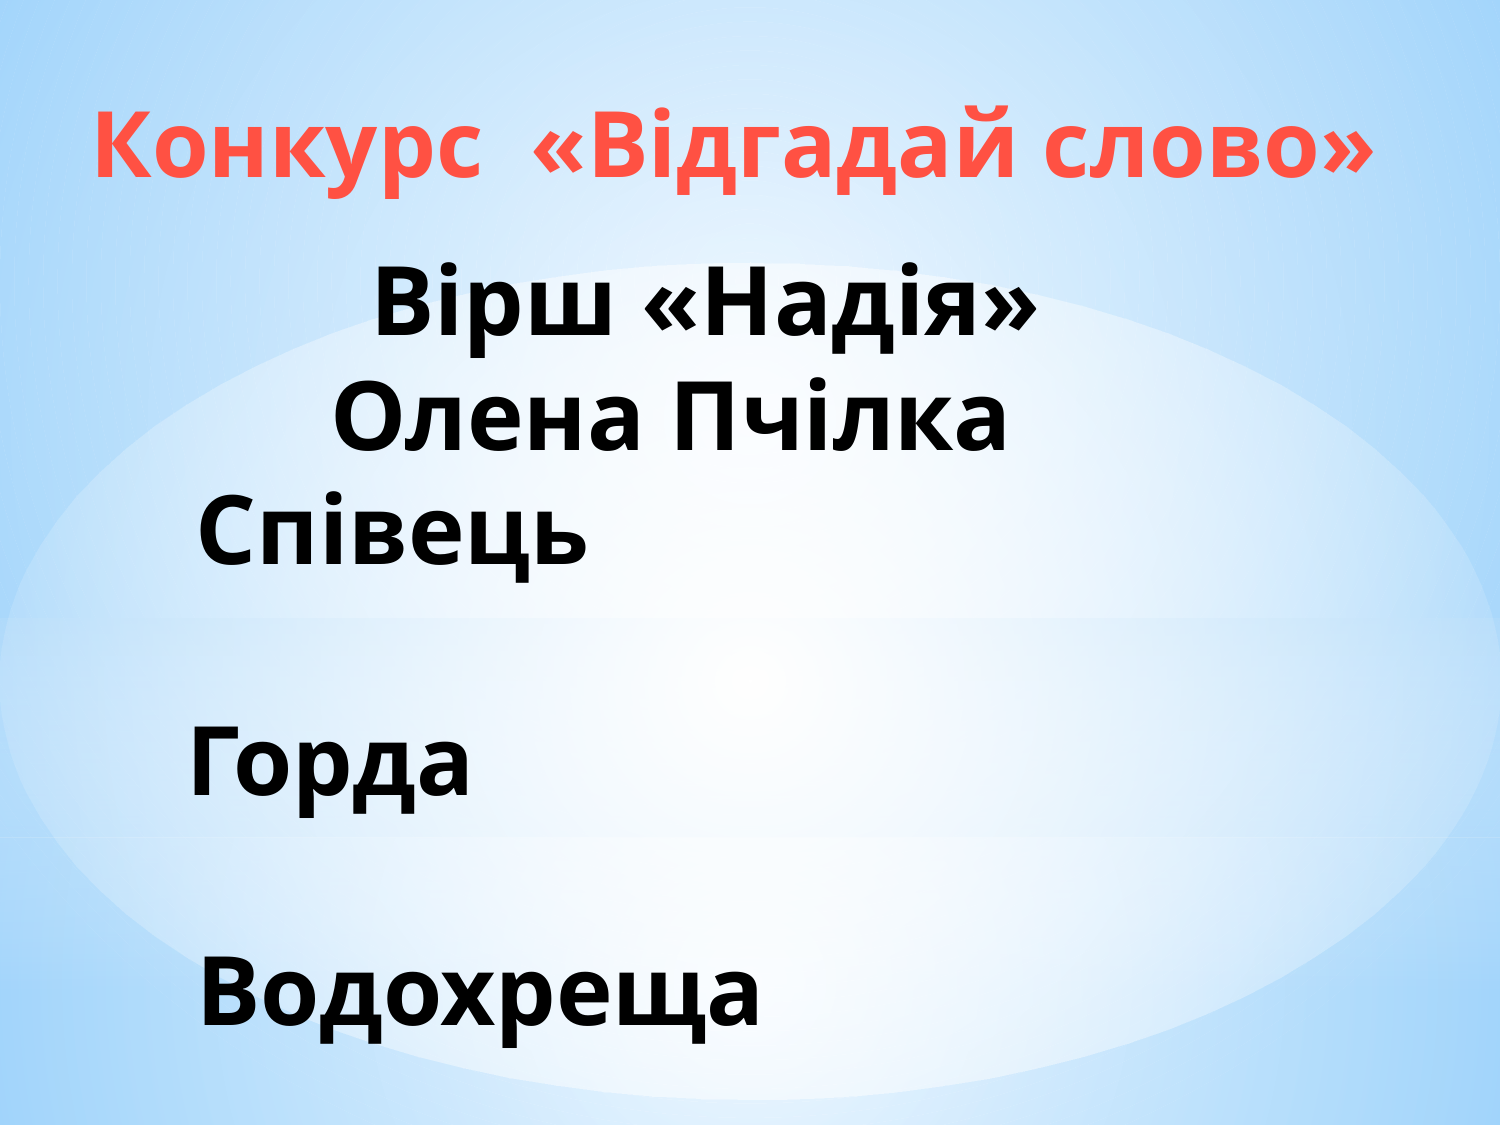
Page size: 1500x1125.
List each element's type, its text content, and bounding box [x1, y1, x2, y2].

title Вірш «Надія» Олена Пчілка Співець Горда Водохреща Волинь [171, 231, 1240, 894]
text_box Конкурс «Відгадай слово» [75, 78, 1418, 204]
